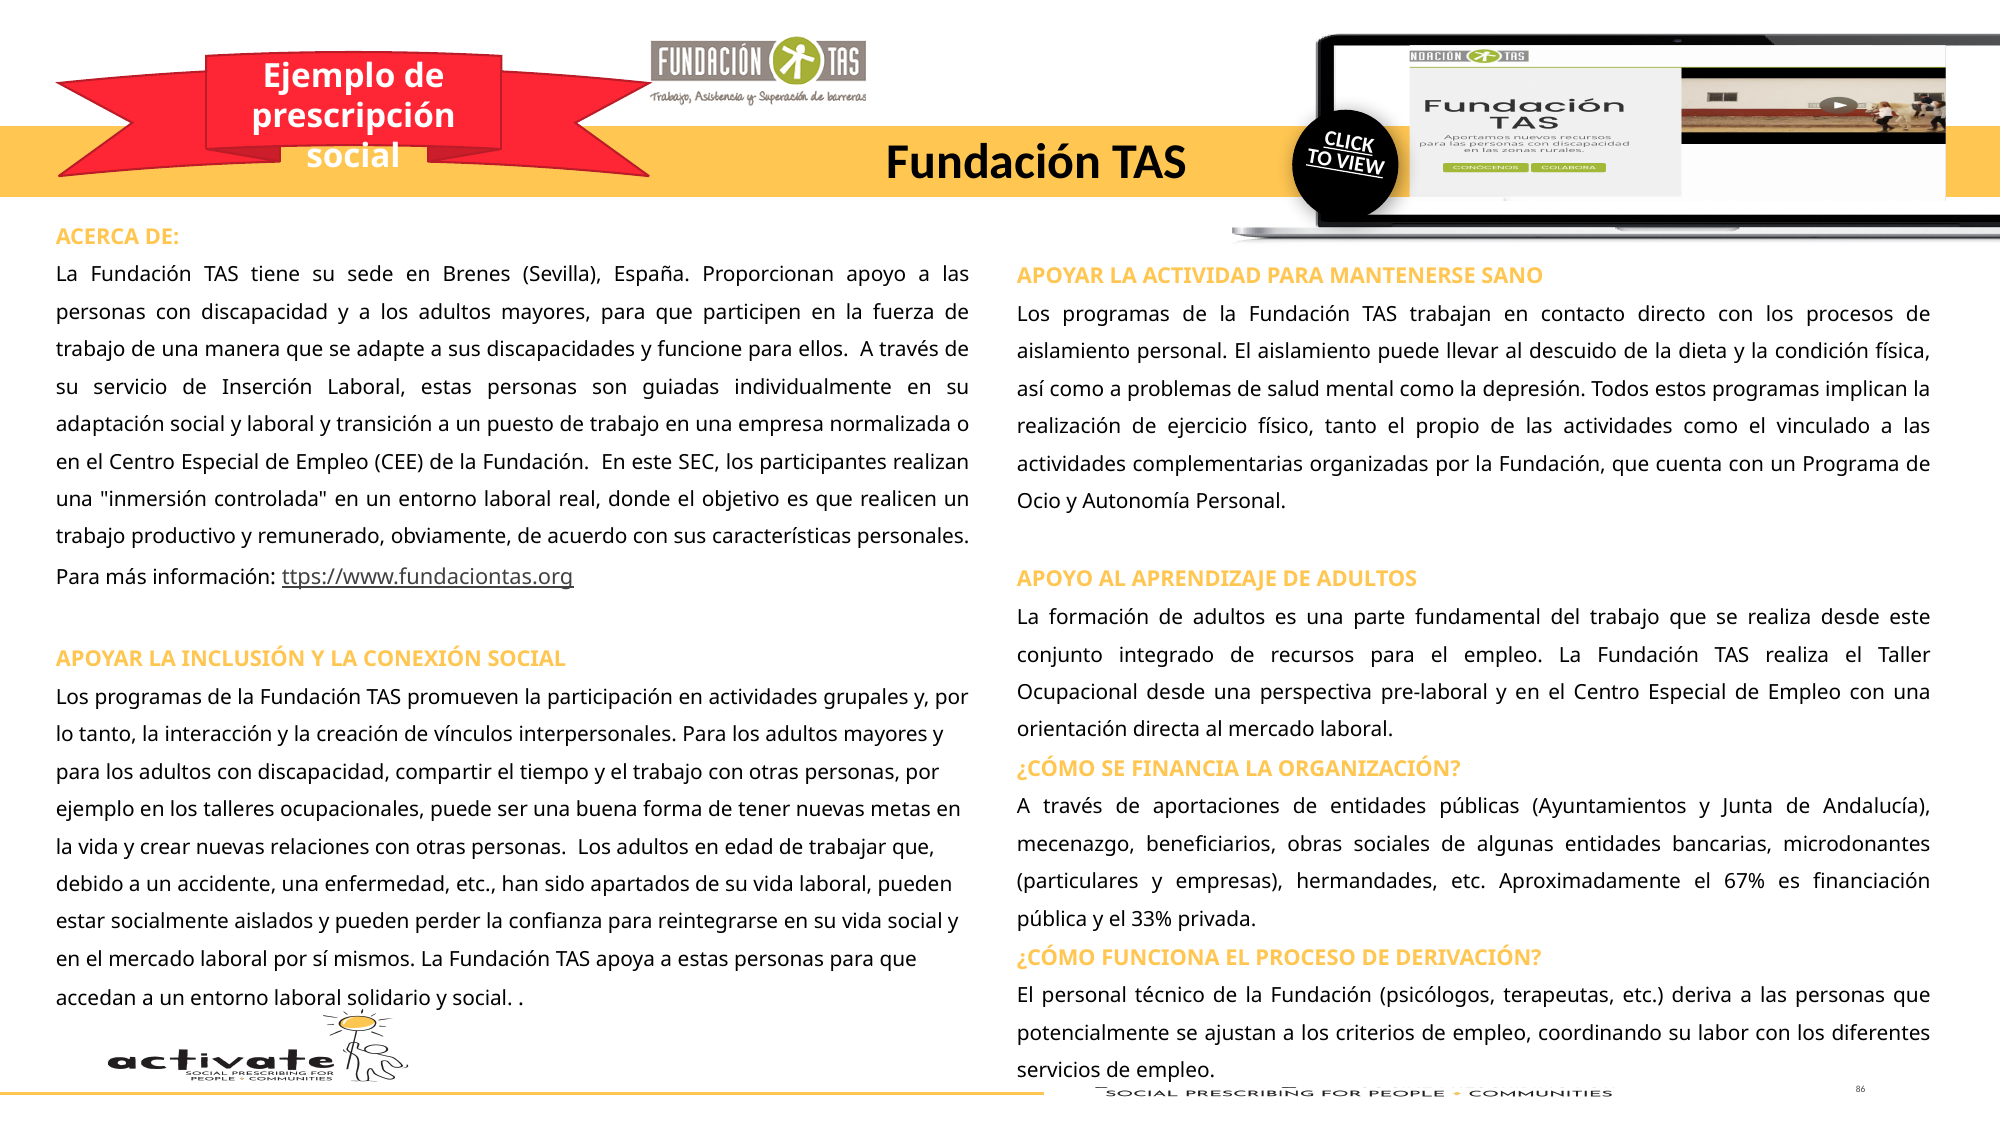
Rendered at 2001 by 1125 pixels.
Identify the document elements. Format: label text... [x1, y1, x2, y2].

list ACERCA DE: La Fundación TAS tiene su sede en Brenes (Sevilla), España. Proporcionan apoyo a las personas con discapacidad y a los adultos mayores, para que participen en la fuerza de trabajo de una manera que se adapte a sus discapacidades y funcione para ellos. A través de su servicio de Inserción Laboral, estas personas son guiadas individualmente en su adaptación social y laboral y transición a un puesto de trabajo en una empresa normalizada o en el Centro Especial de Empleo (CEE) de la Fundación. En este SEC, los participantes realizan una "inmersión controlada" en un entorno laboral real, donde el objetivo es que realicen un trabajo productivo y remunerado, obviamente, de acuerdo con sus características personales. Para más información: ttps://www.fundaciontas.org APOYAR LA INCLUSIÓN Y LA CONEXIÓN SOCIAL Los programas de la Fundación TAS promueven la participación en actividades grupales y, por lo tanto, la interacción y la creación de vínculos interpersonales. Para los adultos mayores y para los adultos con discapacidad, compartir el tiempo y el trabajo con otras personas, por ejemplo en los talleres ocupacionales, puede ser una buena forma de tener nuevas metas en la vida y crear nuevas relaciones con otras personas. Los adultos en edad de trabajar que, debido a un accidente, una enfermedad, etc., han sido apartados de su vida laboral, pueden estar socialmente aislados y pueden perder la confianza para reintegrarse en su vida social y en el mercado laboral por sí mismos. La Fundación TAS apoya a estas personas para que accedan a un entorno laboral solidario y social. . APOYAR LA ACTIVIDAD PARA MANTENERSE SANO Los programas de la Fundación TAS trabajan en contacto directo con los procesos de aislamiento personal. El aislamiento puede llevar al descuido de la dieta y la condición física, así como a problemas de salud mental como la depresión. Todos estos programas implican la realización de ejercicio físico, tanto el propio de las actividades como el vinculado a las actividades complementarias organizadas por la Fundación, que cuenta con un Programa de Ocio y Autonomía Personal. APOYO AL APRENDIZAJE DE ADULTOS La formación de adultos es una parte fundamental del trabajo que se realiza desde este conjunto integrado de recursos para el empleo. La Fundación TAS realiza el Taller Ocupacional desde una perspectiva pre-laboral y en el Centro Especial de Empleo con una orientación directa al mercado laboral. ¿CÓMO SE FINANCIA LA ORGANIZACIÓN? A través de aportaciones de entidades públicas (Ayuntamientos y Junta de Andalucía), mecenazgo, beneficiarios, obras sociales de algunas entidades bancarias, microdonantes (particulares y empresas), hermandades, etc. Aproximadamente el 67% es financiación pública y el 33% privada. ¿CÓMO FUNCIONA EL PROCESO DE DERIVACIÓN? El personal técnico de la Fundación (psicólogos, terapeutas, etc.) deriva a las personas que potencialmente se ajustan a los criterios de empleo, coordinando su labor con los diferentes servicios de empleo. [40, 201, 1946, 1102]
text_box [1281, 109, 1410, 220]
picture [1190, 24, 2000, 258]
picture [648, 29, 867, 110]
picture [1190, 195, 1281, 201]
slide_number 86 [1618, 1076, 1881, 1102]
list Fundación TAS [121, 120, 1281, 195]
text_box Ejemplo de prescripción social [210, 46, 497, 182]
text_box [497, 54, 650, 178]
text_box [55, 54, 210, 178]
